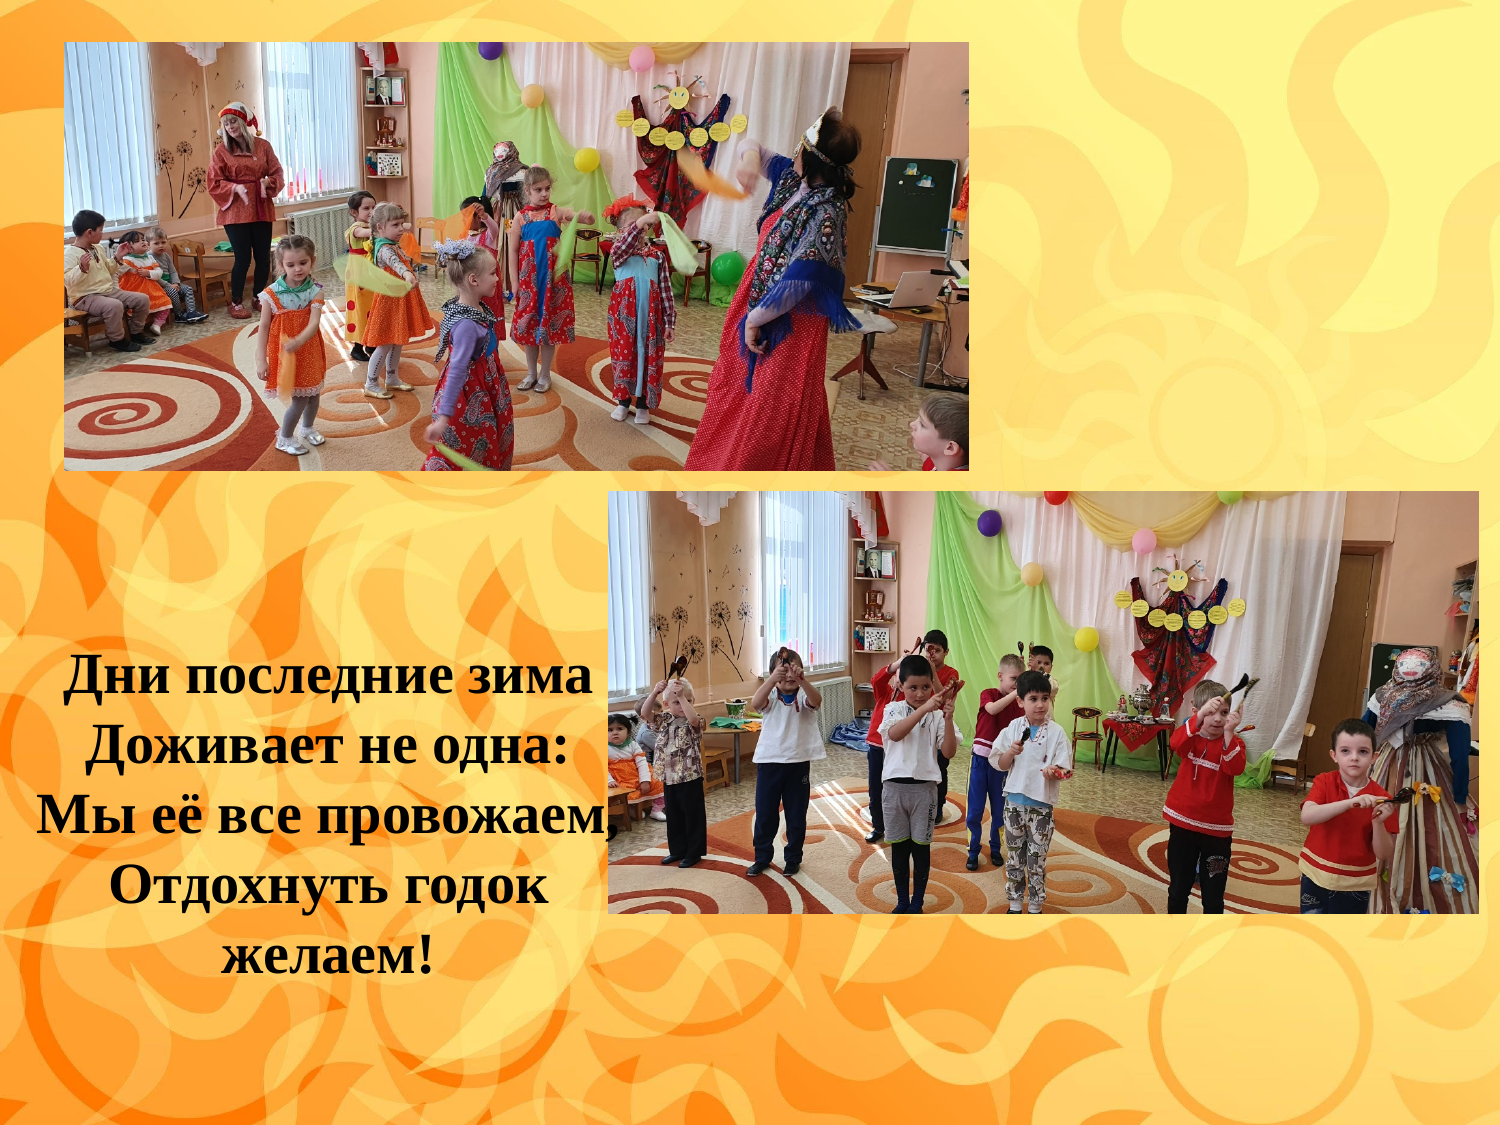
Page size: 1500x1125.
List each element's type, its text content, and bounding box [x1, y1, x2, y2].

title Дни последние зима Доживает не одна: Мы её все провожаем, Отдохнуть годок желаем! [0, 621, 660, 999]
picture [0, 0, 1500, 1125]
